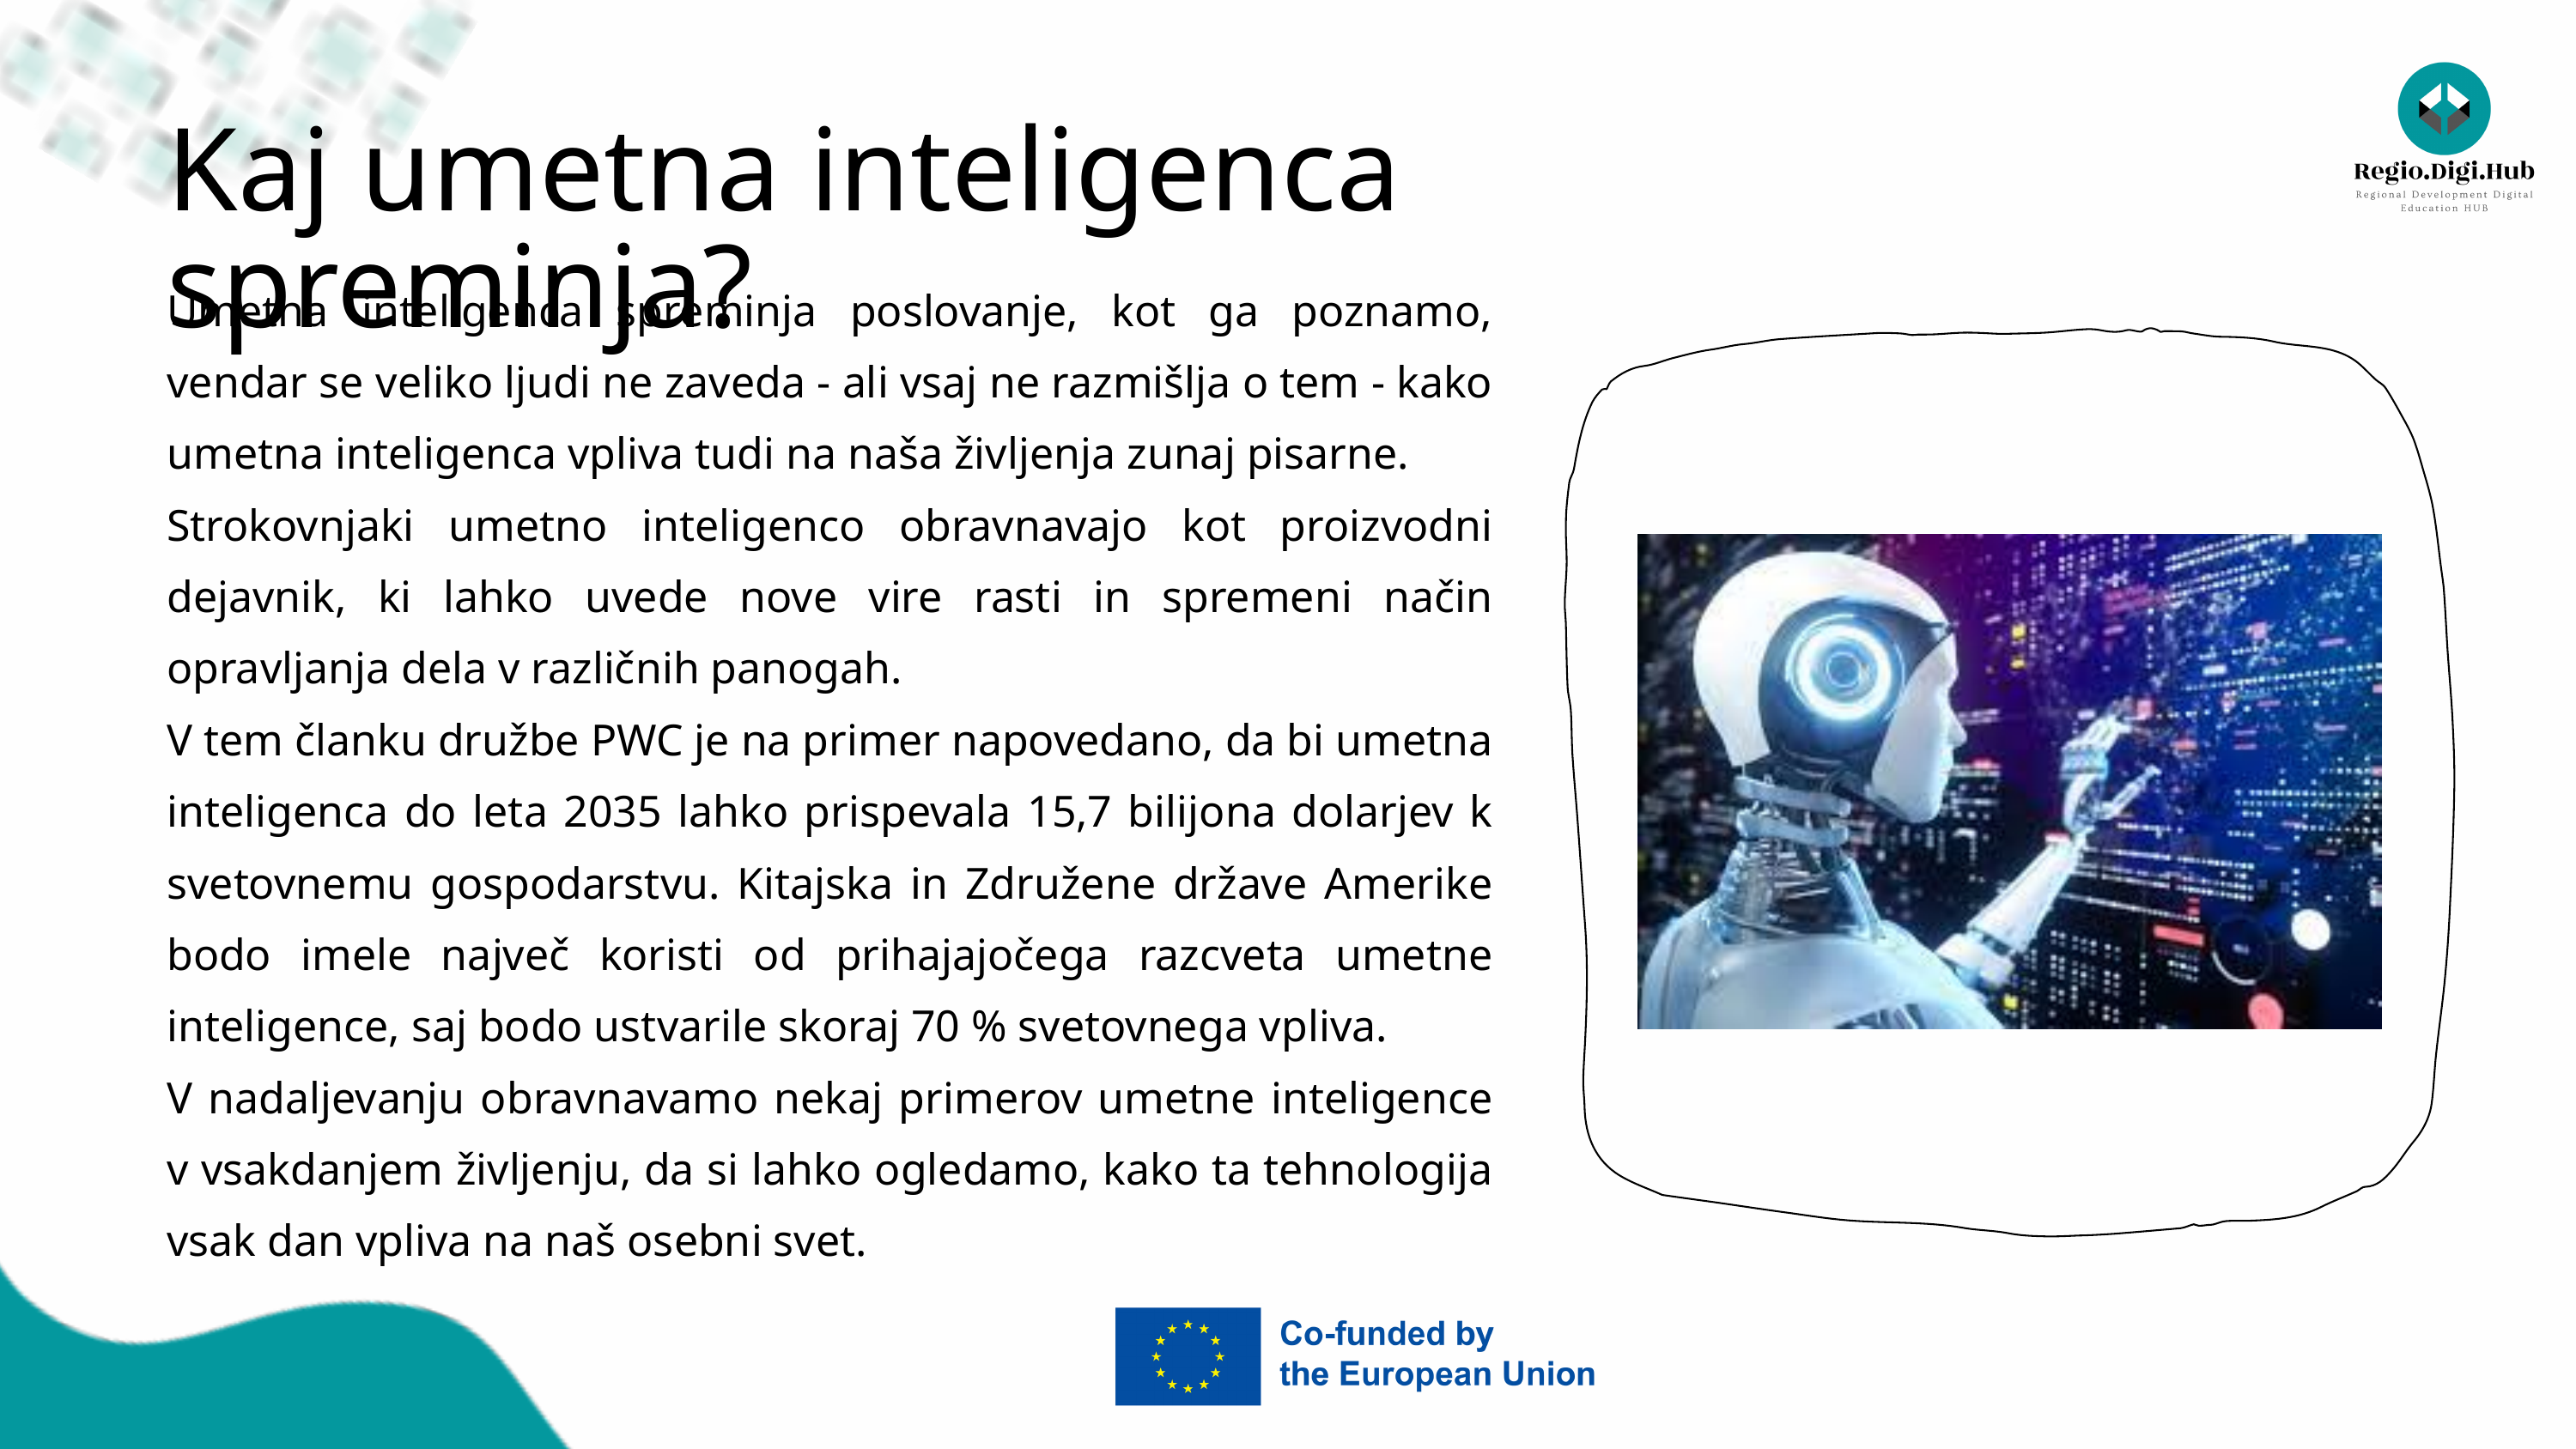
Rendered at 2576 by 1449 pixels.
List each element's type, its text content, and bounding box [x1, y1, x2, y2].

picture [0, 1100, 895, 1449]
picture [0, 0, 481, 223]
picture [1637, 534, 2382, 1029]
text_box Umetna inteligenca spreminja poslovanje, kot ga poznamo, vendar se veliko ljudi ne zaveda - ali vsaj ne razmišlja o tem - kako umetna inteligenca vpliva tudi na naša življenja zunaj pisarne. Strokovnjaki umetno inteligenco obravnavajo kot proizvodni dejavnik, ki lahko uvede nove vire rasti in spremeni način opravljanja dela v različnih panogah. V tem članku družbe PWC je na primer napovedano, da bi umetna inteligenca do leta 2035 lahko prispevala 15,7 bilijona dolarjev k svetovnemu gospodarstvu. Kitajska in Združene države Amerike bodo imele največ koristi od prihajajočega razcveta umetne inteligence, saj bodo ustvarile skoraj 70 % svetovnega vpliva. V nadaljevanju obravnavamo nekaj primerov umetne inteligence v vsakdanjem življenju, da si lahko ogledamo, kako ta tehnologija vsak dan vpliva na naš osebni svet. [167, 351, 1494, 1266]
text_box [1564, 328, 2455, 1237]
text_box Kaj umetna inteligenca spreminja? [167, 117, 1983, 351]
picture [2312, 0, 2576, 264]
picture [1108, 1301, 1631, 1412]
